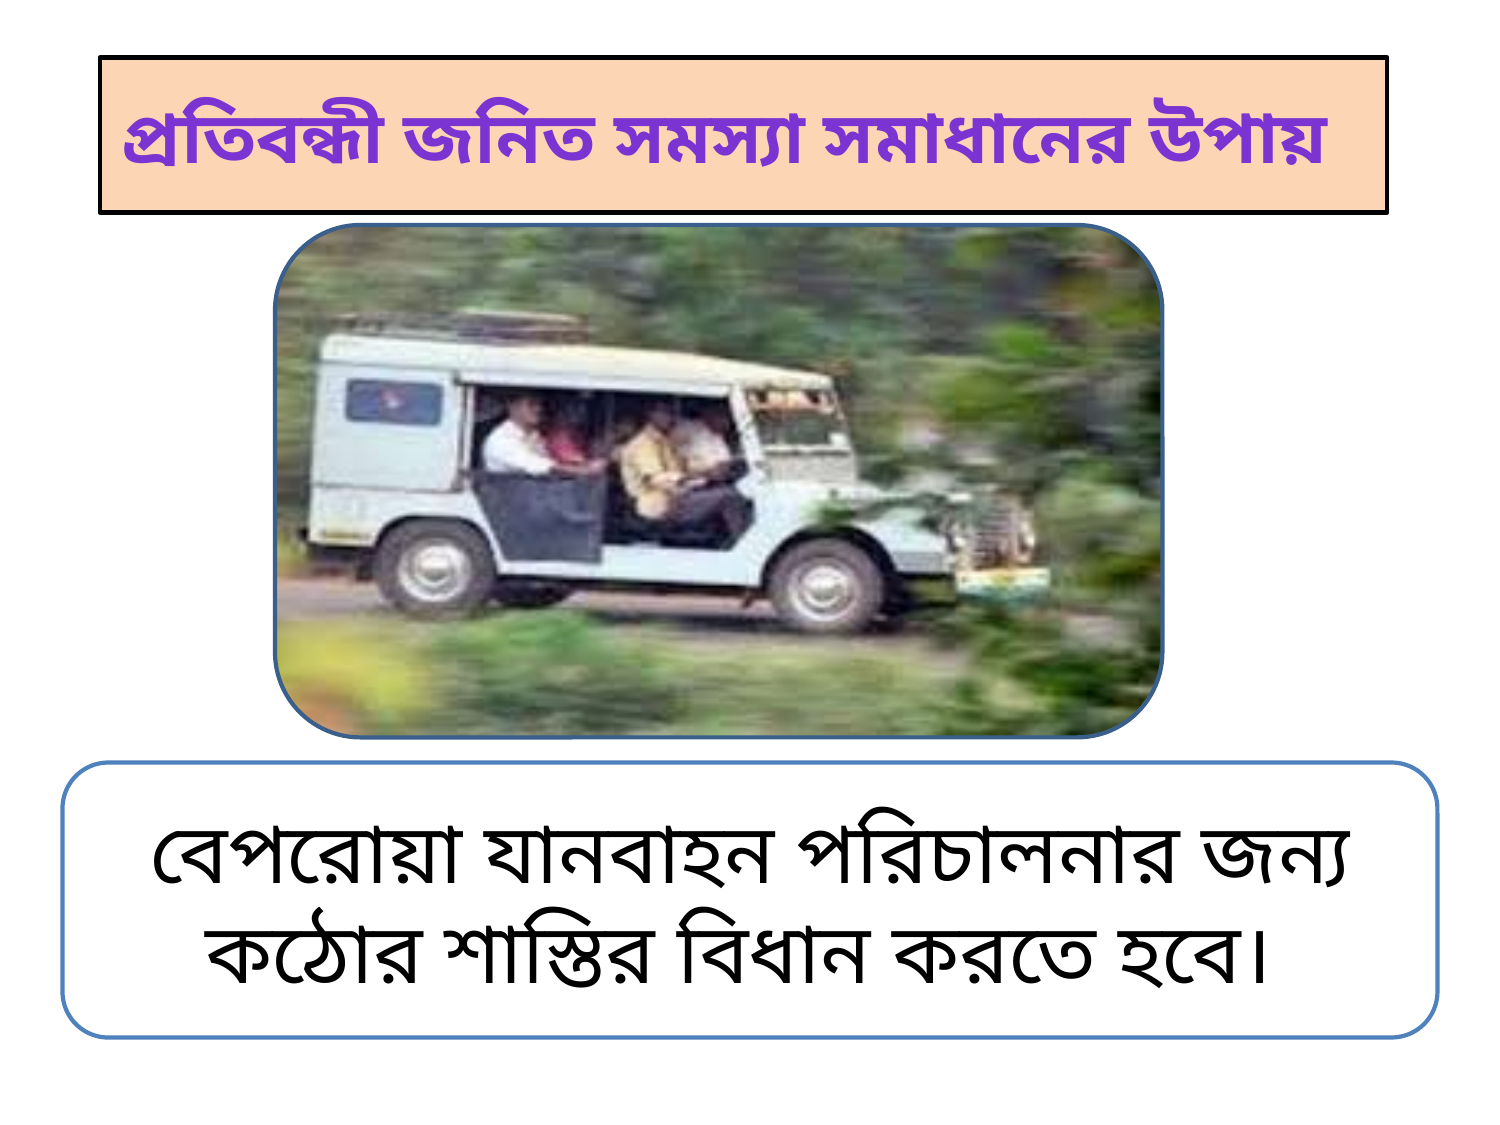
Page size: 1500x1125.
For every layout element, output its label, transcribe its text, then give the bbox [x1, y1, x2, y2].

text_box প্রতিবন্ধী জনিত সমস্যা সমাধানের উপায় [98, 55, 1389, 215]
text_box [272, 222, 1165, 740]
text_box বেপরোয়া যানবাহন পরিচালনার জন্য কঠোর শাস্তির বিধান করতে হবে। [60, 760, 1440, 1040]
